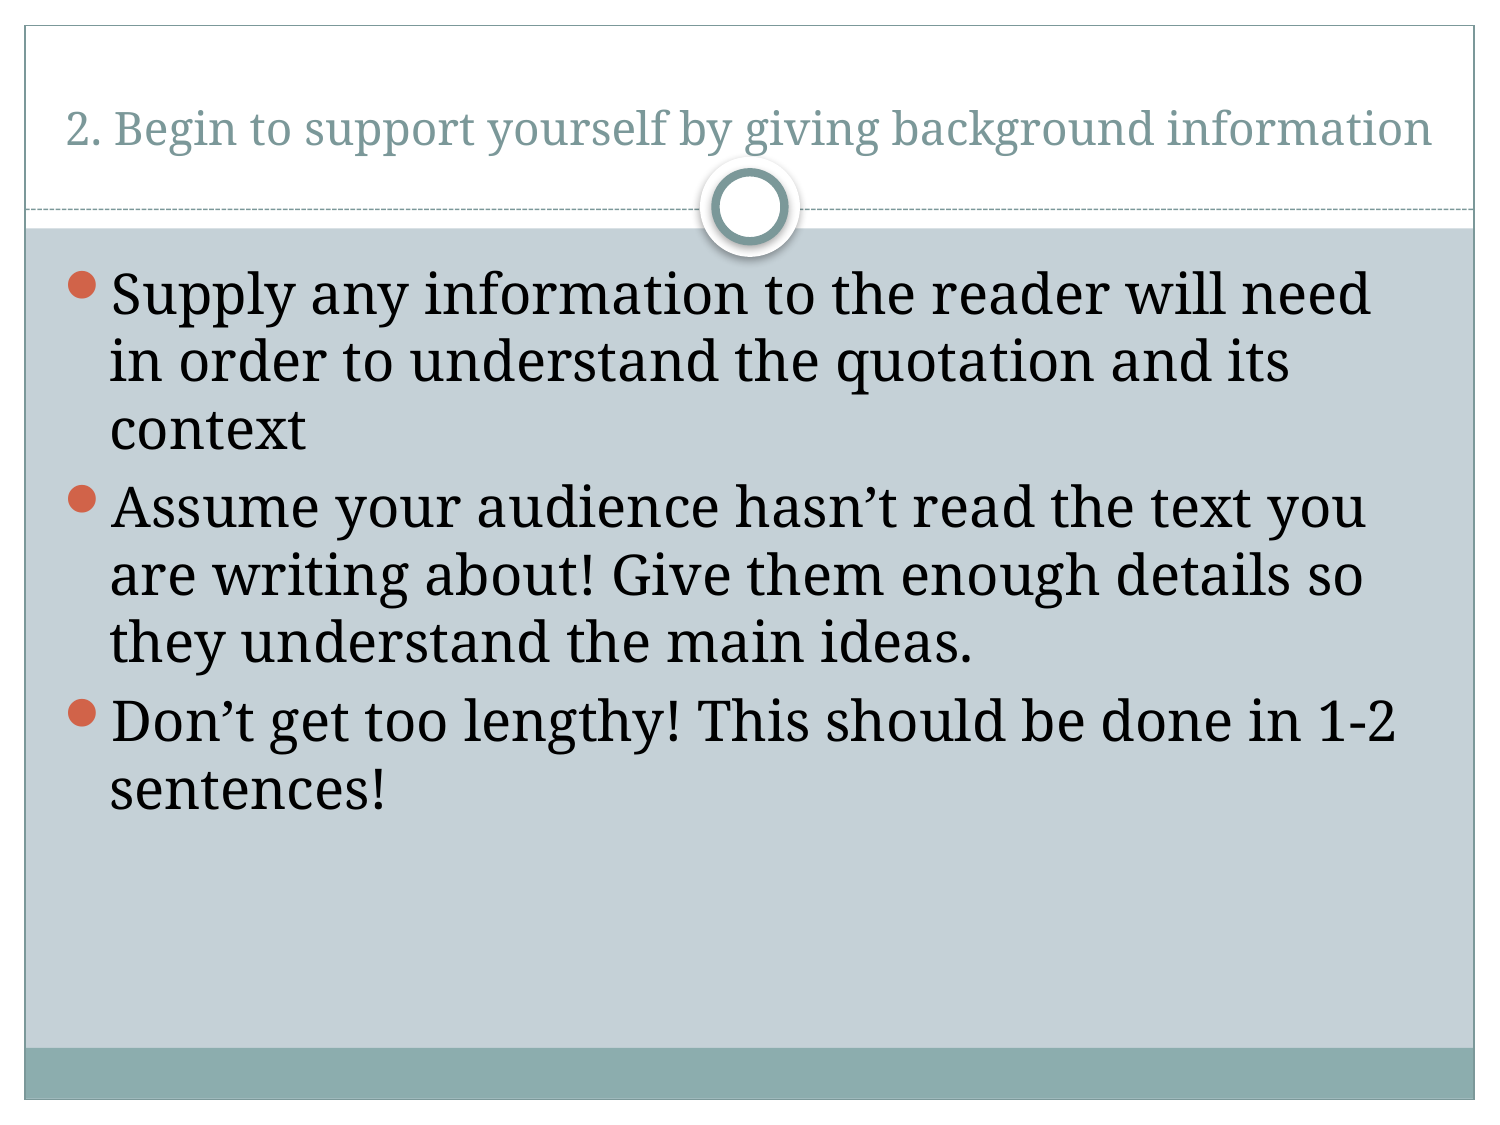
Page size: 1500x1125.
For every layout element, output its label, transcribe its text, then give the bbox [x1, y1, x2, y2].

list Supply any information to the reader will need in order to understand the quotation and its context Assume your audience hasn’t read the text you are writing about! Give them enough details so they understand the main ideas. Don’t get too lengthy! This should be done in 1-2 sentences! [49, 250, 1445, 1001]
title 2. Begin to support yourself by giving background information [49, 37, 1450, 162]
